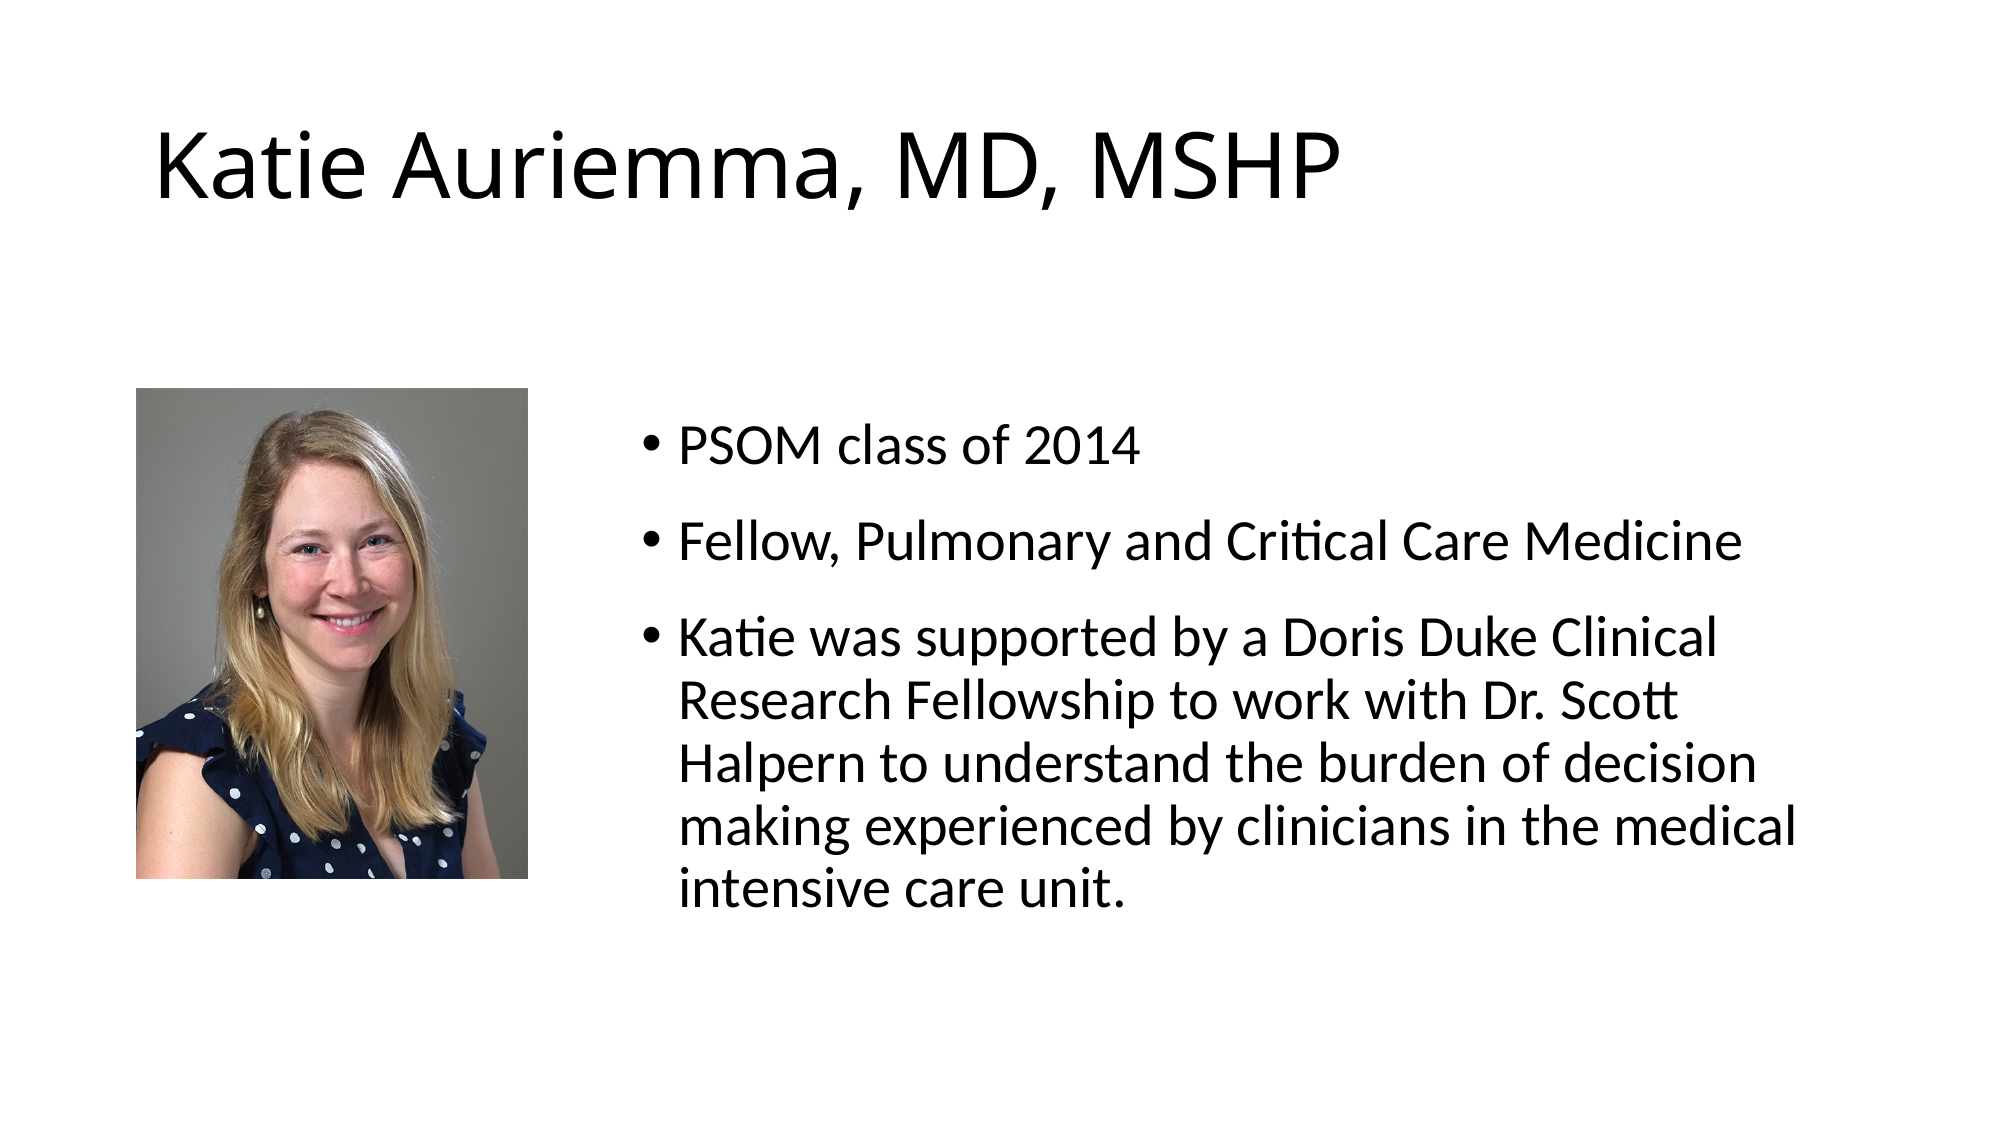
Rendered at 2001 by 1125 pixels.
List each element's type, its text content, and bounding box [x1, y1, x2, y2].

picture [135, 388, 528, 879]
list PSOM class of 2014 Fellow, Pulmonary and Critical Care Medicine Katie was supported by a Doris Duke Clinical Research Fellowship to work with Dr. Scott Halpern to understand the burden of decision making experienced by clinicians in the medical intensive care unit. [626, 406, 1851, 1013]
title Katie Auriemma, MD, MSHP [137, 59, 1863, 278]
